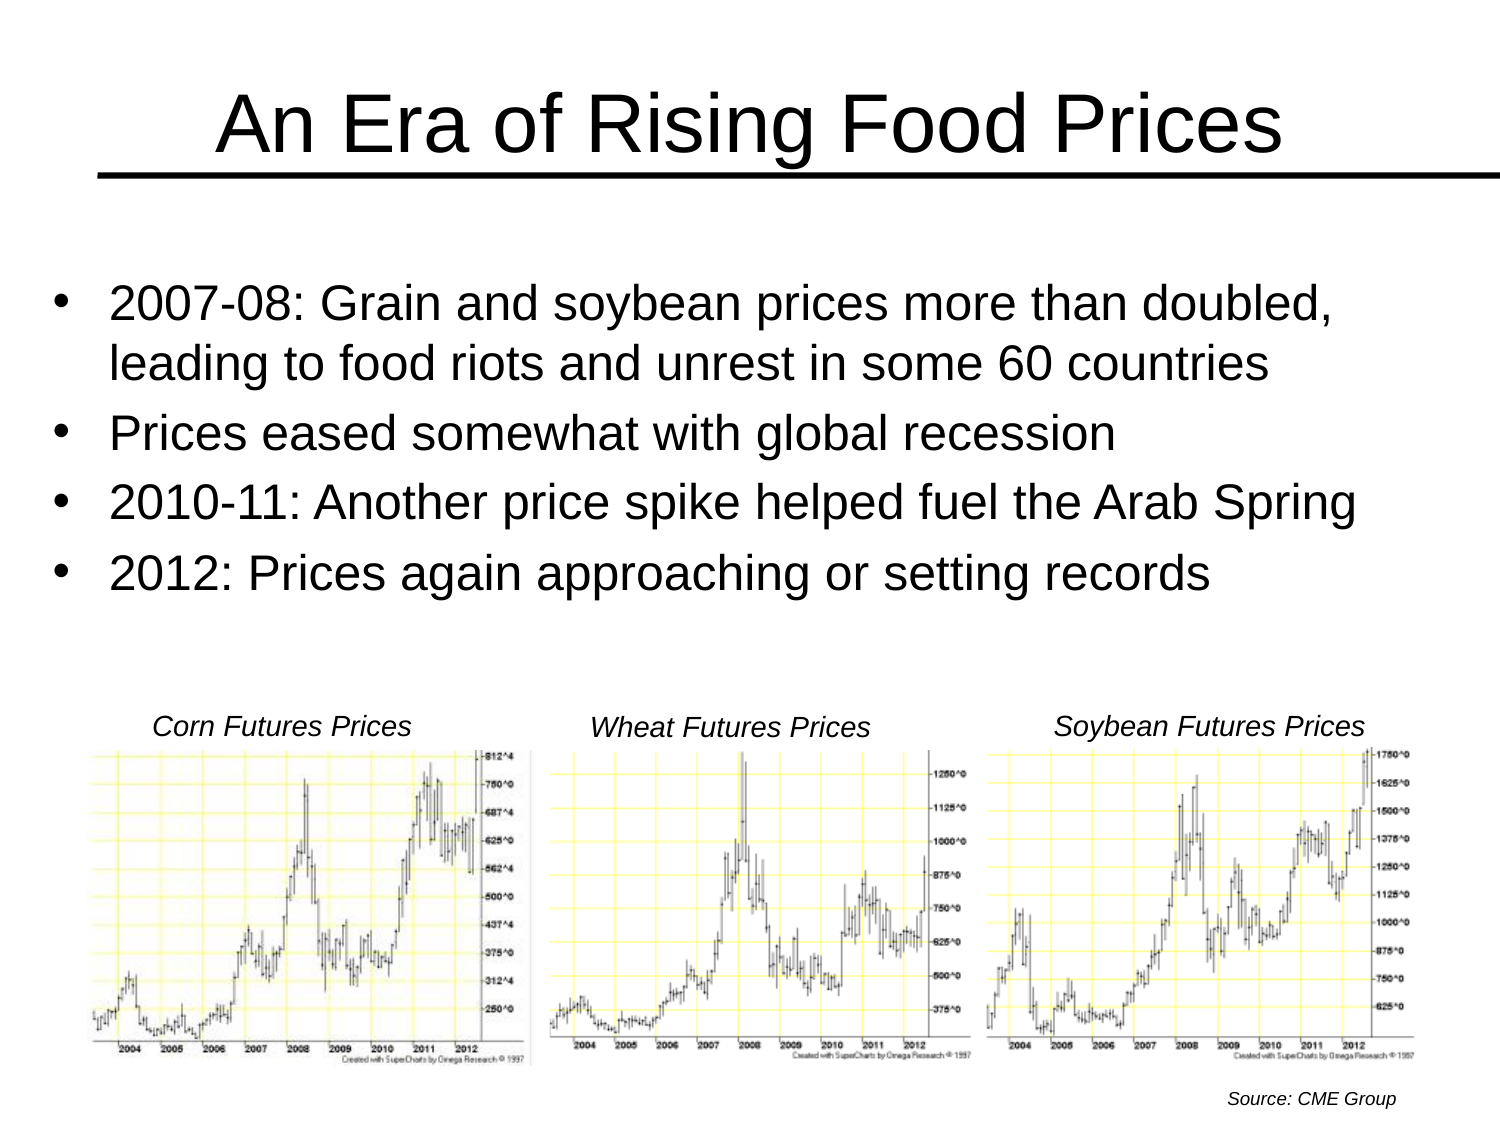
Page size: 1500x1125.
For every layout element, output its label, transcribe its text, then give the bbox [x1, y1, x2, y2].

text_box Corn Futures Prices [137, 700, 450, 749]
text_box Soybean Futures Prices [1038, 699, 1402, 745]
text_box Wheat Futures Prices [574, 701, 888, 749]
picture [981, 747, 1417, 1063]
picture [549, 750, 977, 1066]
text_box Source: CME Group [1212, 1079, 1475, 1117]
picture [87, 750, 533, 1066]
list 2007-08: Grain and soybean prices more than doubled, leading to food riots and unrest in some 60 countries Prices eased somewhat with global recession 2010-11: Another price spike helped fuel the Arab Spring 2012: Prices again approaching or setting records [37, 262, 1450, 1075]
title An Era of Rising Food Prices [75, 25, 1425, 213]
